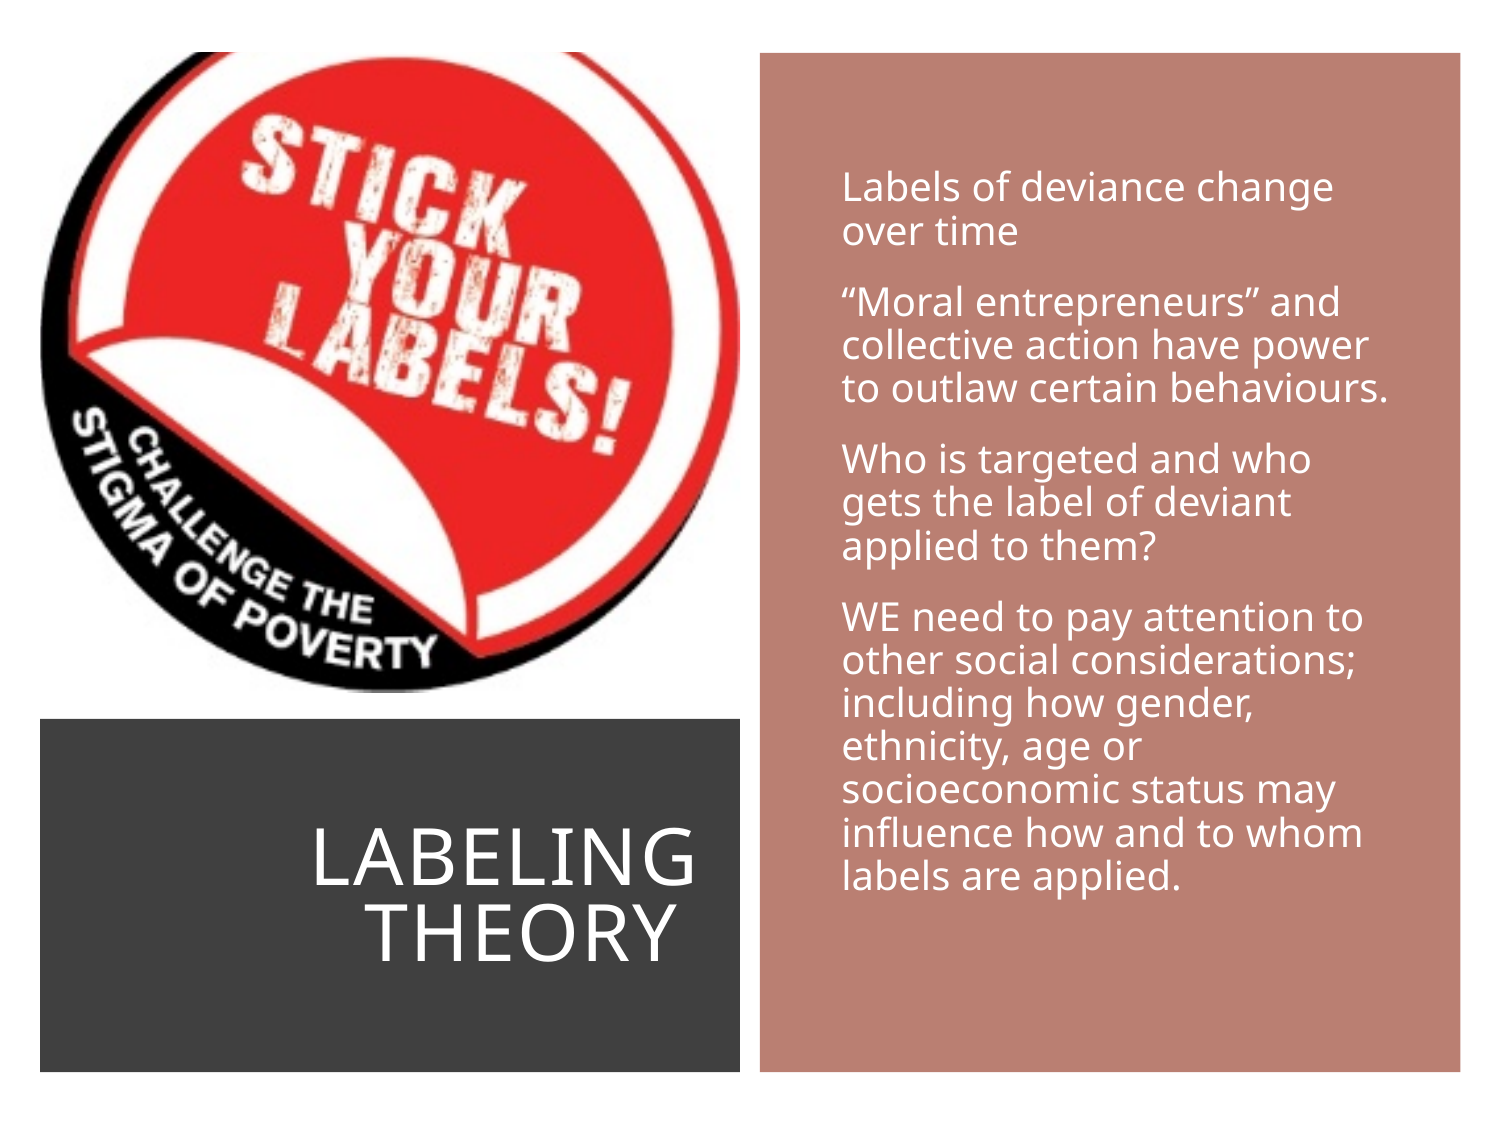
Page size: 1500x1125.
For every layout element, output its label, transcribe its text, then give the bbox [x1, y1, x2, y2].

title Labeling theory [70, 756, 716, 1046]
text_box [39, 718, 741, 1073]
picture [39, 52, 741, 693]
text_box [759, 51, 1462, 1074]
list Labels of deviance change over time “Moral entrepreneurs” and collective action have power to outlaw certain behaviours. Who is targeted and who gets the label of deviant applied to them? WE need to pay attention to other social considerations; including how gender, ethnicity, age or socioeconomic status may influence how and to whom labels are applied. [819, 159, 1401, 956]
